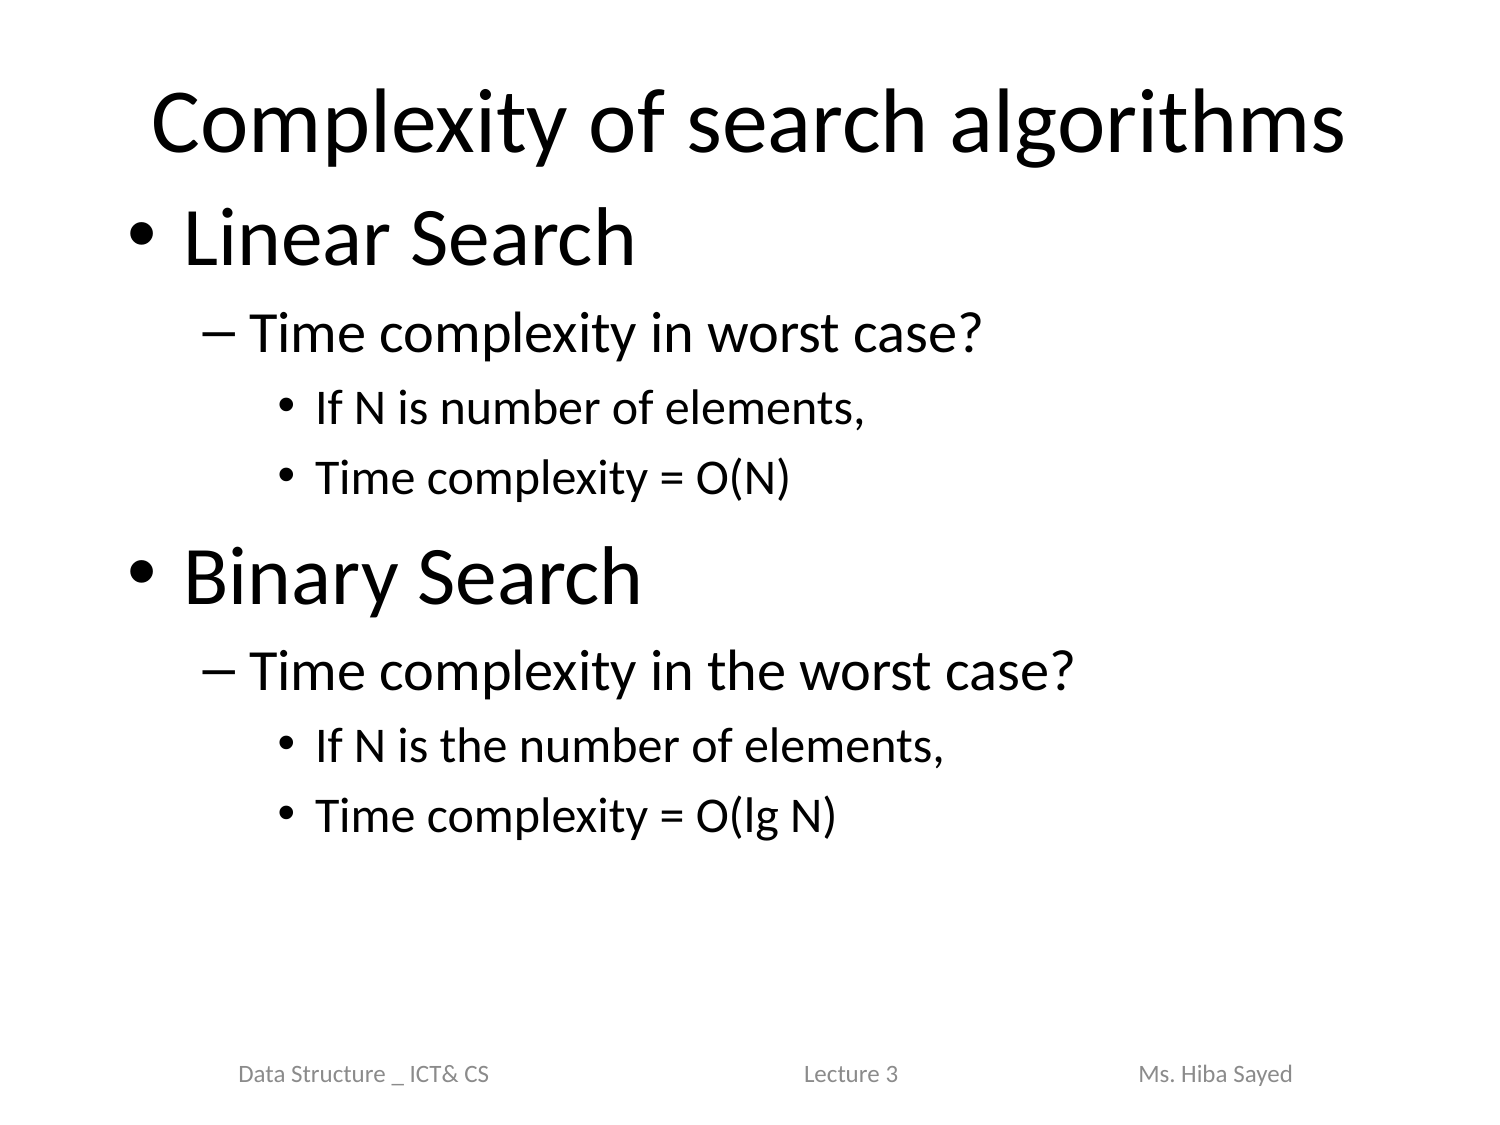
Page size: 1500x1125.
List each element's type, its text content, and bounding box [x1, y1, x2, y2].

title Complexity of search algorithms [75, 45, 1425, 188]
list Linear Search Time complexity in worst case? If N is number of elements, Time complexity = O(N) Binary Search Time complexity in the worst case? If N is the number of elements, Time complexity = O(lg N) [112, 174, 1450, 1050]
footer Data Structure _ ICT& CS Lecture 3 Ms. Hiba Sayed [112, 1042, 1425, 1103]
